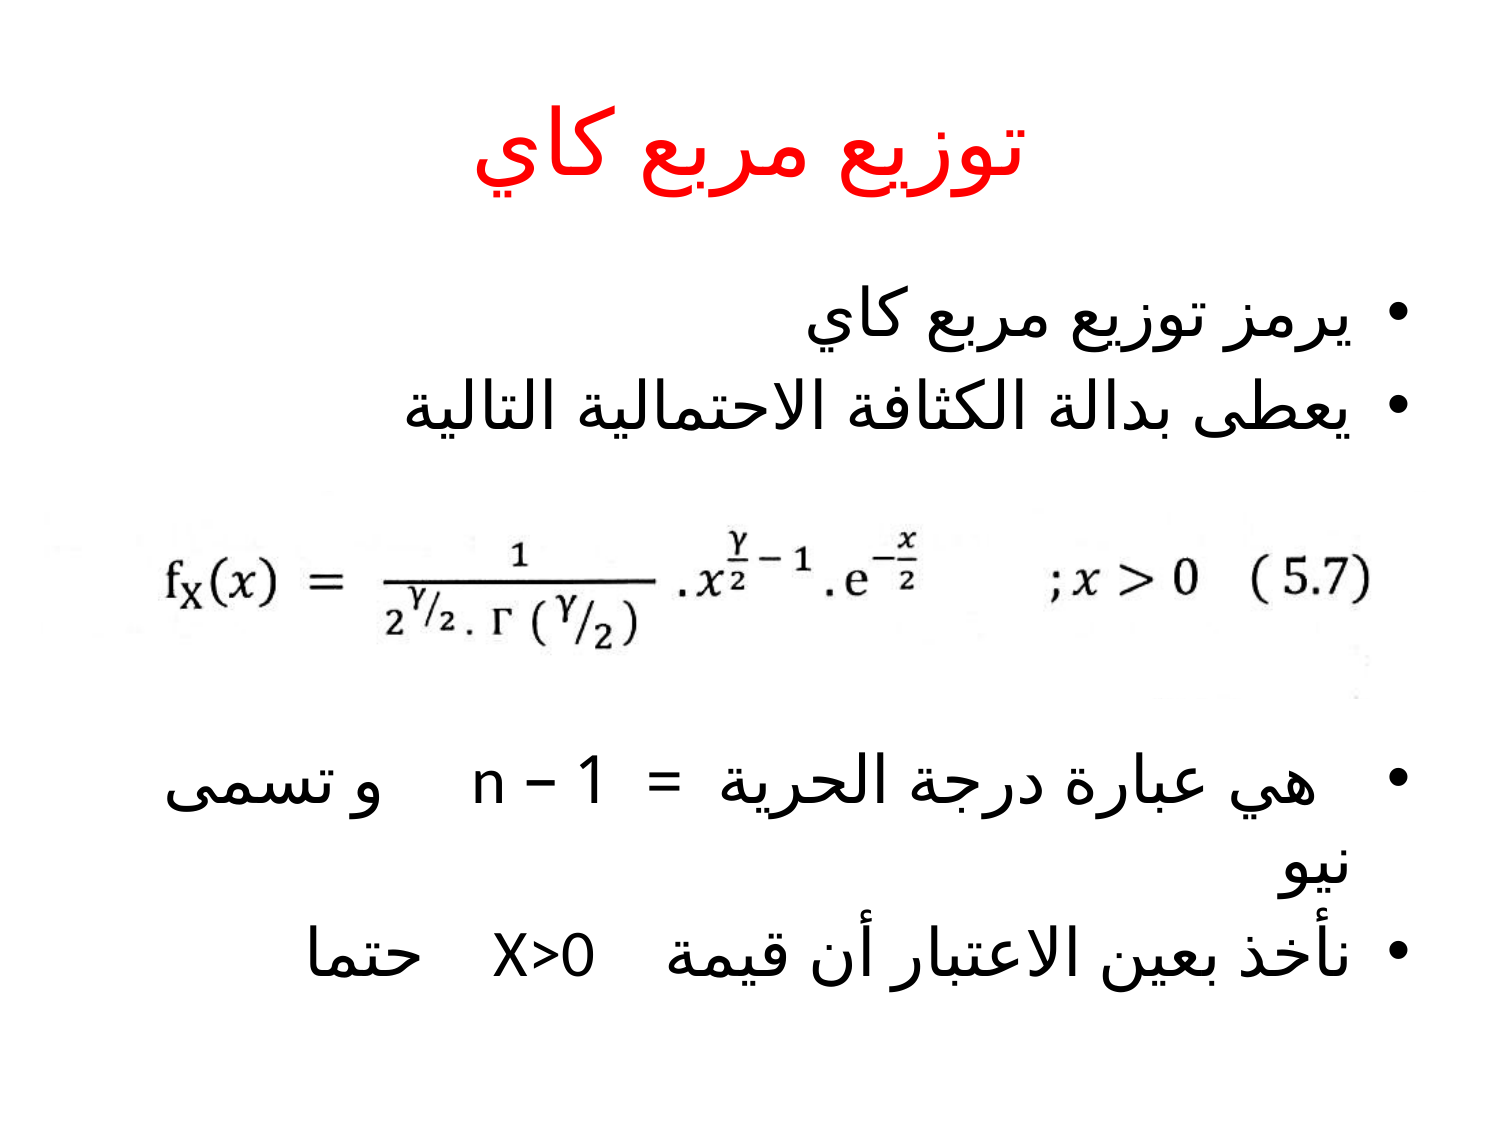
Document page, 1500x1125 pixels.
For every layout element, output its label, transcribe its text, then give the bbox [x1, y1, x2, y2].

title توزيع مربع كاي [75, 45, 1425, 233]
picture [40, 491, 1454, 699]
